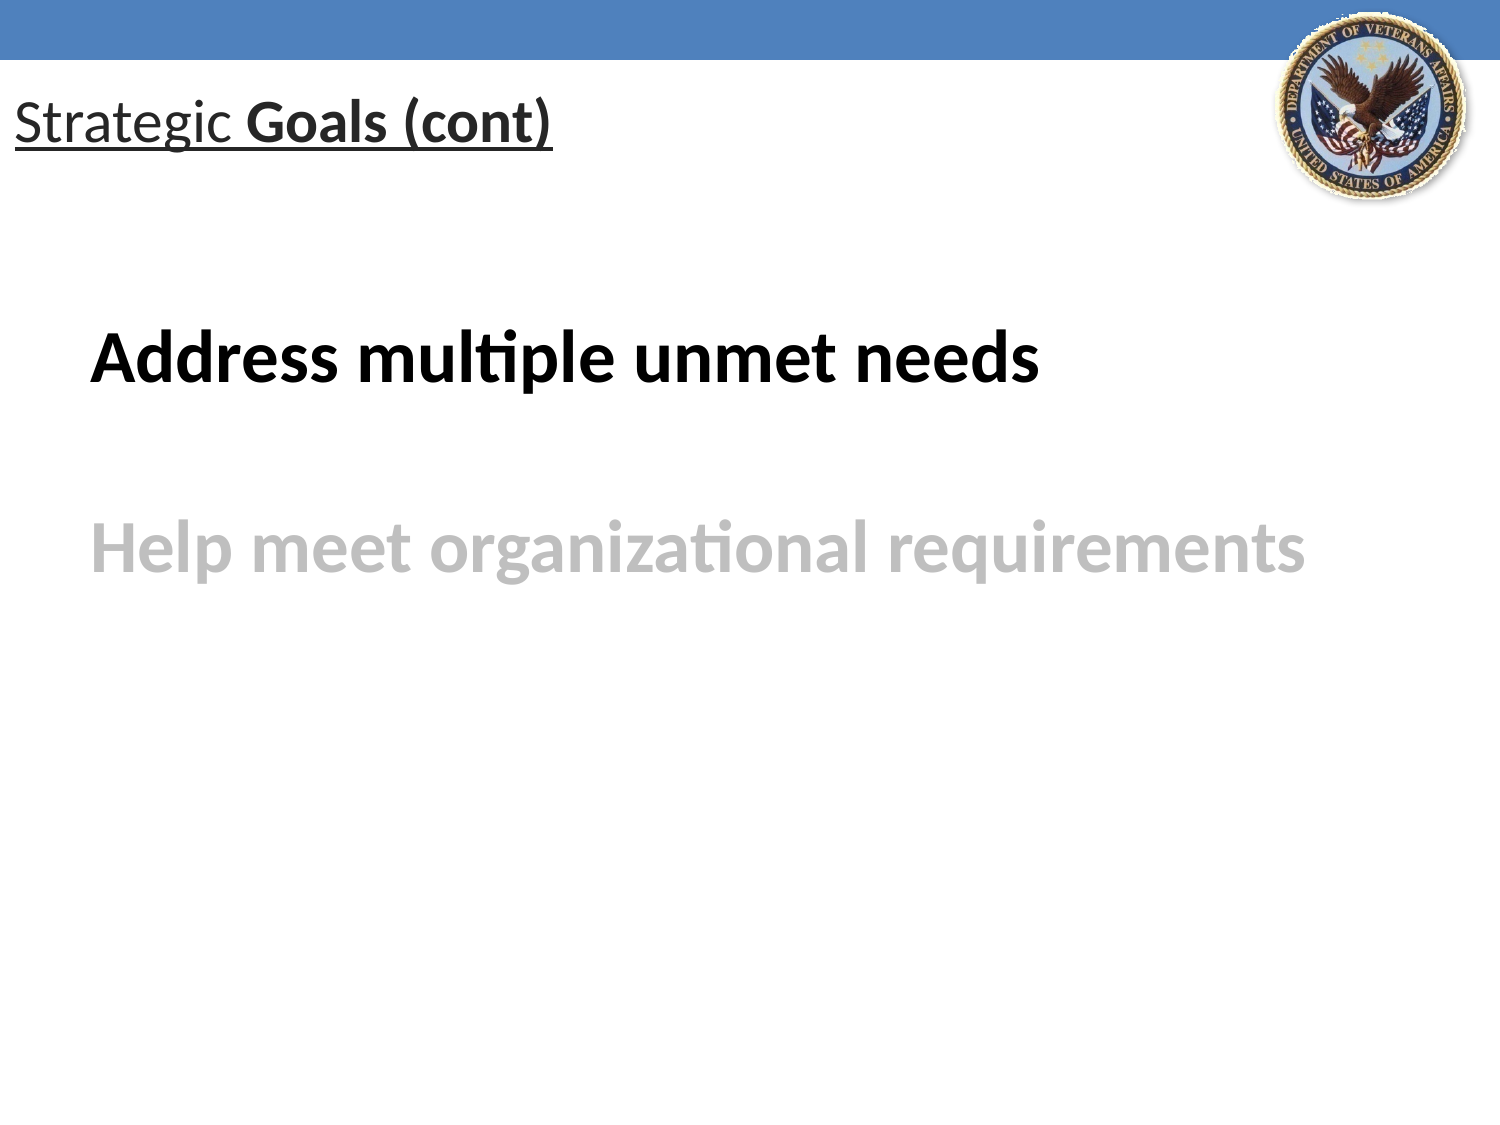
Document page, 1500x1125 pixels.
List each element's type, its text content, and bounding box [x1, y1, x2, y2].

text_box Strategic Goals (cont) [0, 0, 1350, 163]
text_box [1350, 0, 1500, 62]
list Address multiple unmet needs Help meet organizational requirements [74, 299, 1463, 1026]
picture [1274, 12, 1466, 204]
